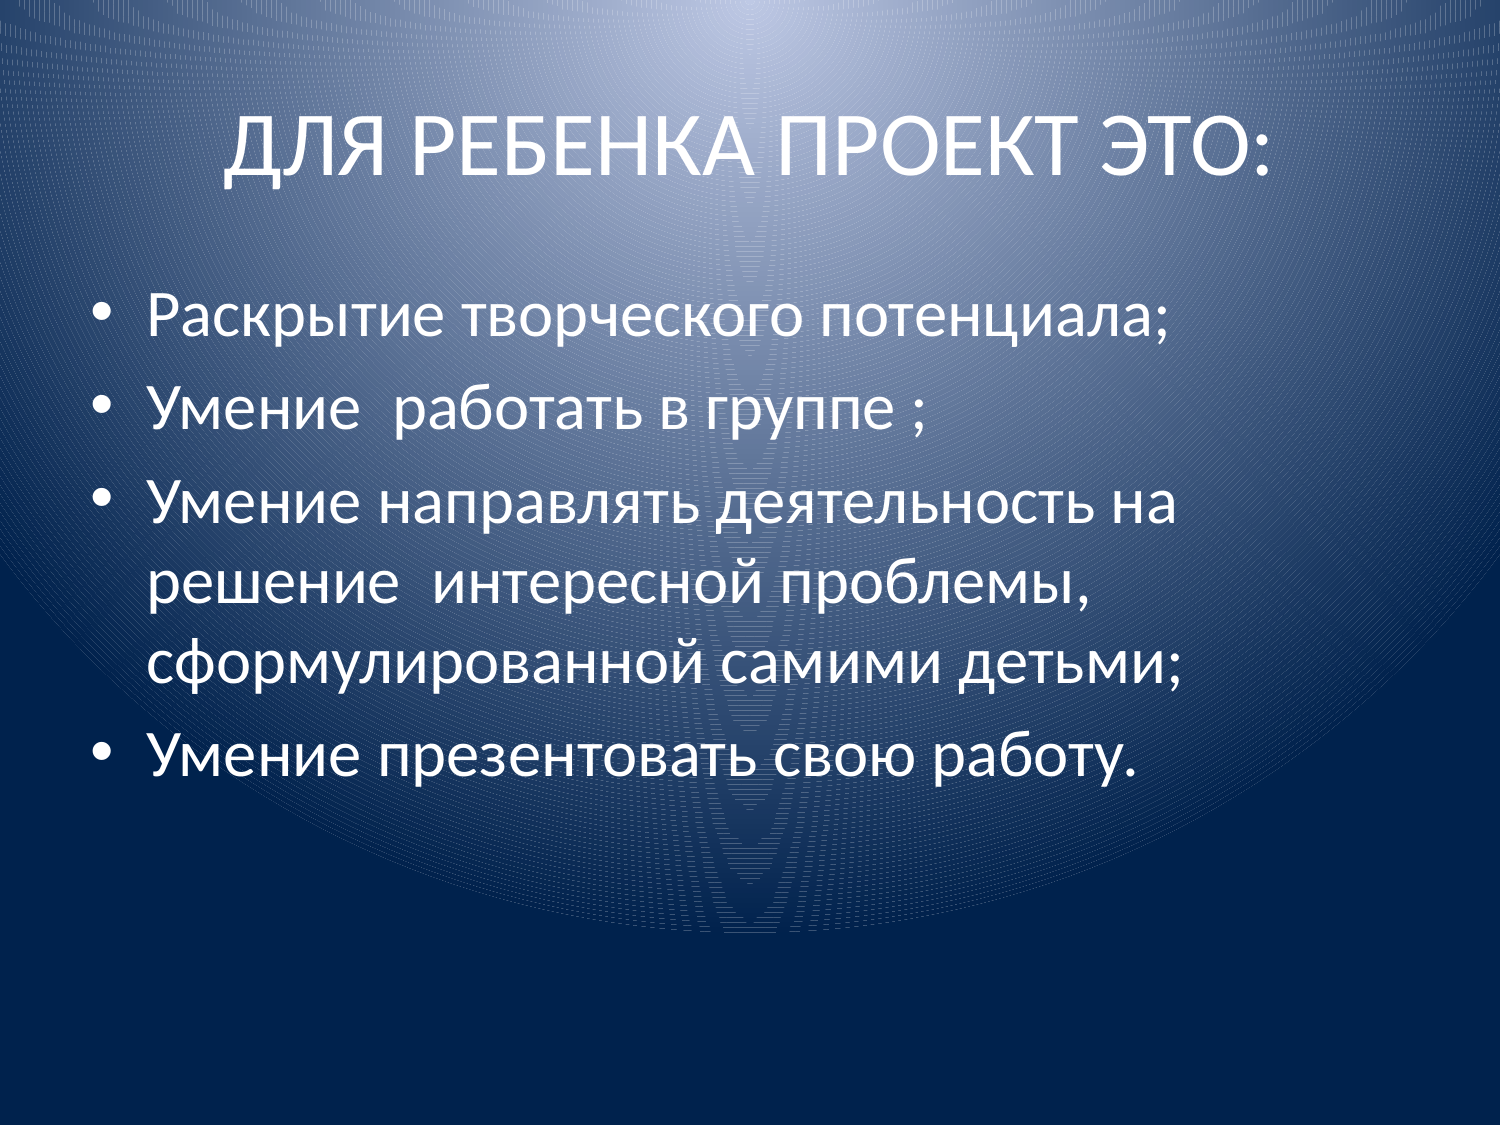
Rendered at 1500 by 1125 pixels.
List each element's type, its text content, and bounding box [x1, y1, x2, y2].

list Раскрытие творческого потенциала; Умение работать в группе ; Умение направлять деятельность на решение интересной проблемы, сформулированной самими детьми; Умение презентовать свою работу. [75, 262, 1425, 1005]
title ДЛЯ РЕБЕНКА ПРОЕКТ ЭТО: [75, 45, 1425, 233]
